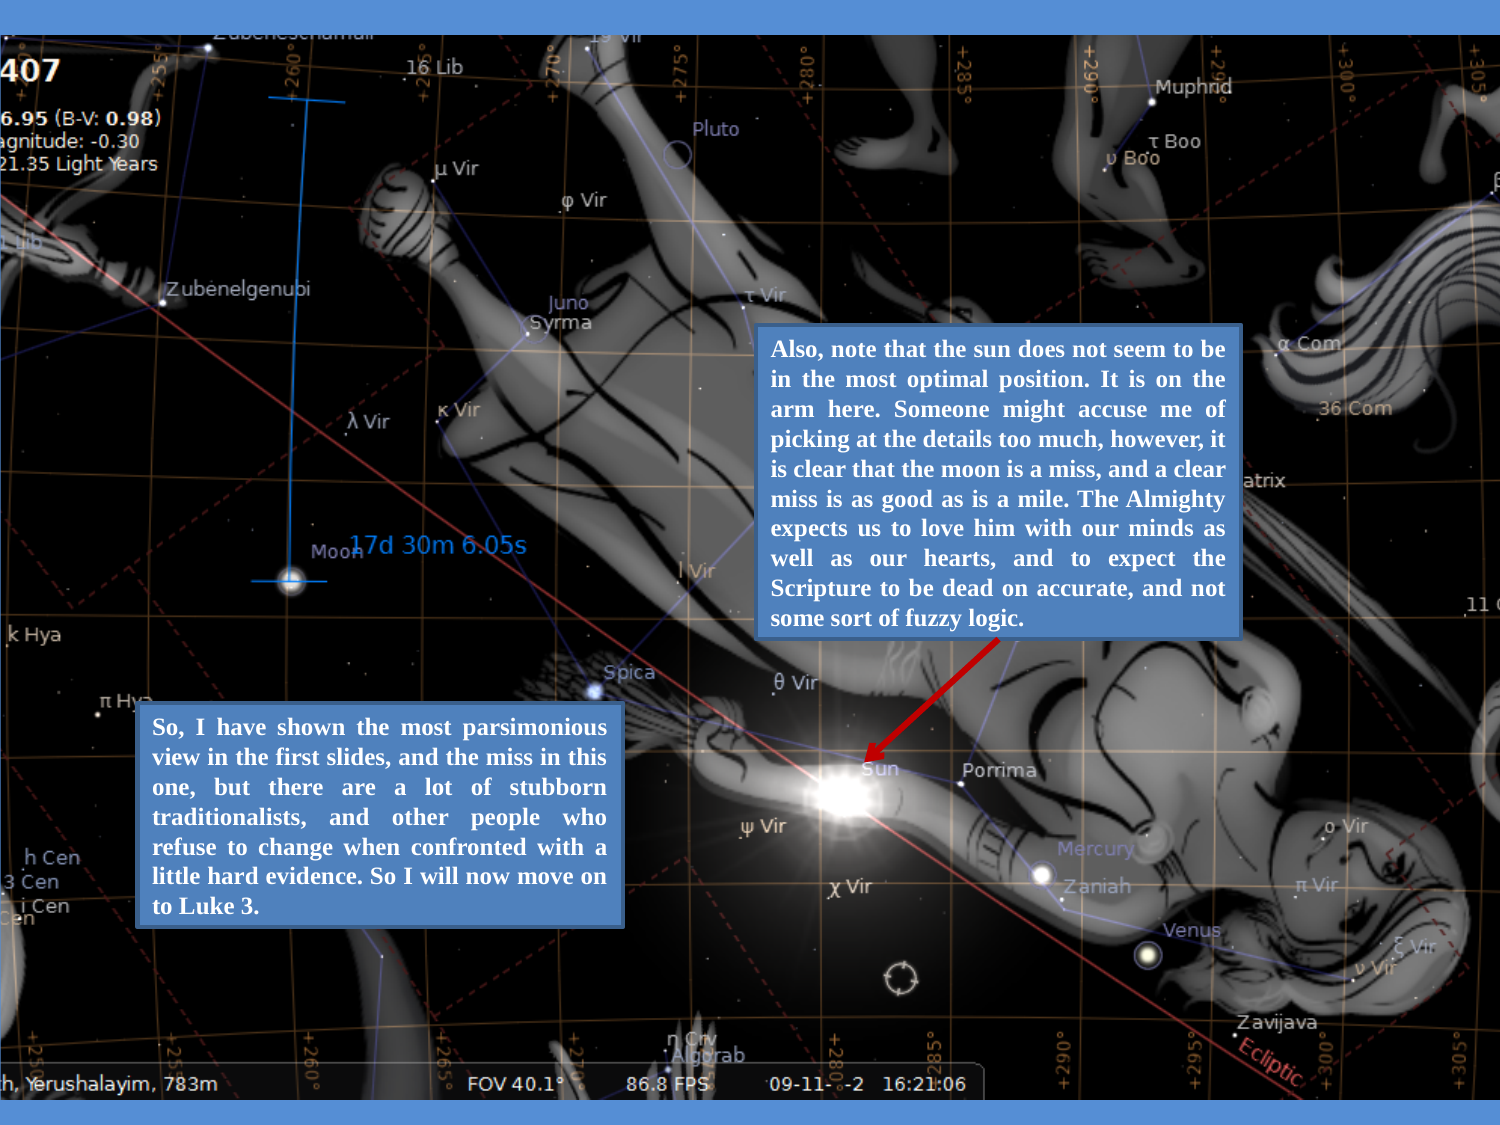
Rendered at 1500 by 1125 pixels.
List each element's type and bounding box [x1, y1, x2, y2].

picture [0, 35, 1500, 1101]
text_box [863, 642, 999, 763]
